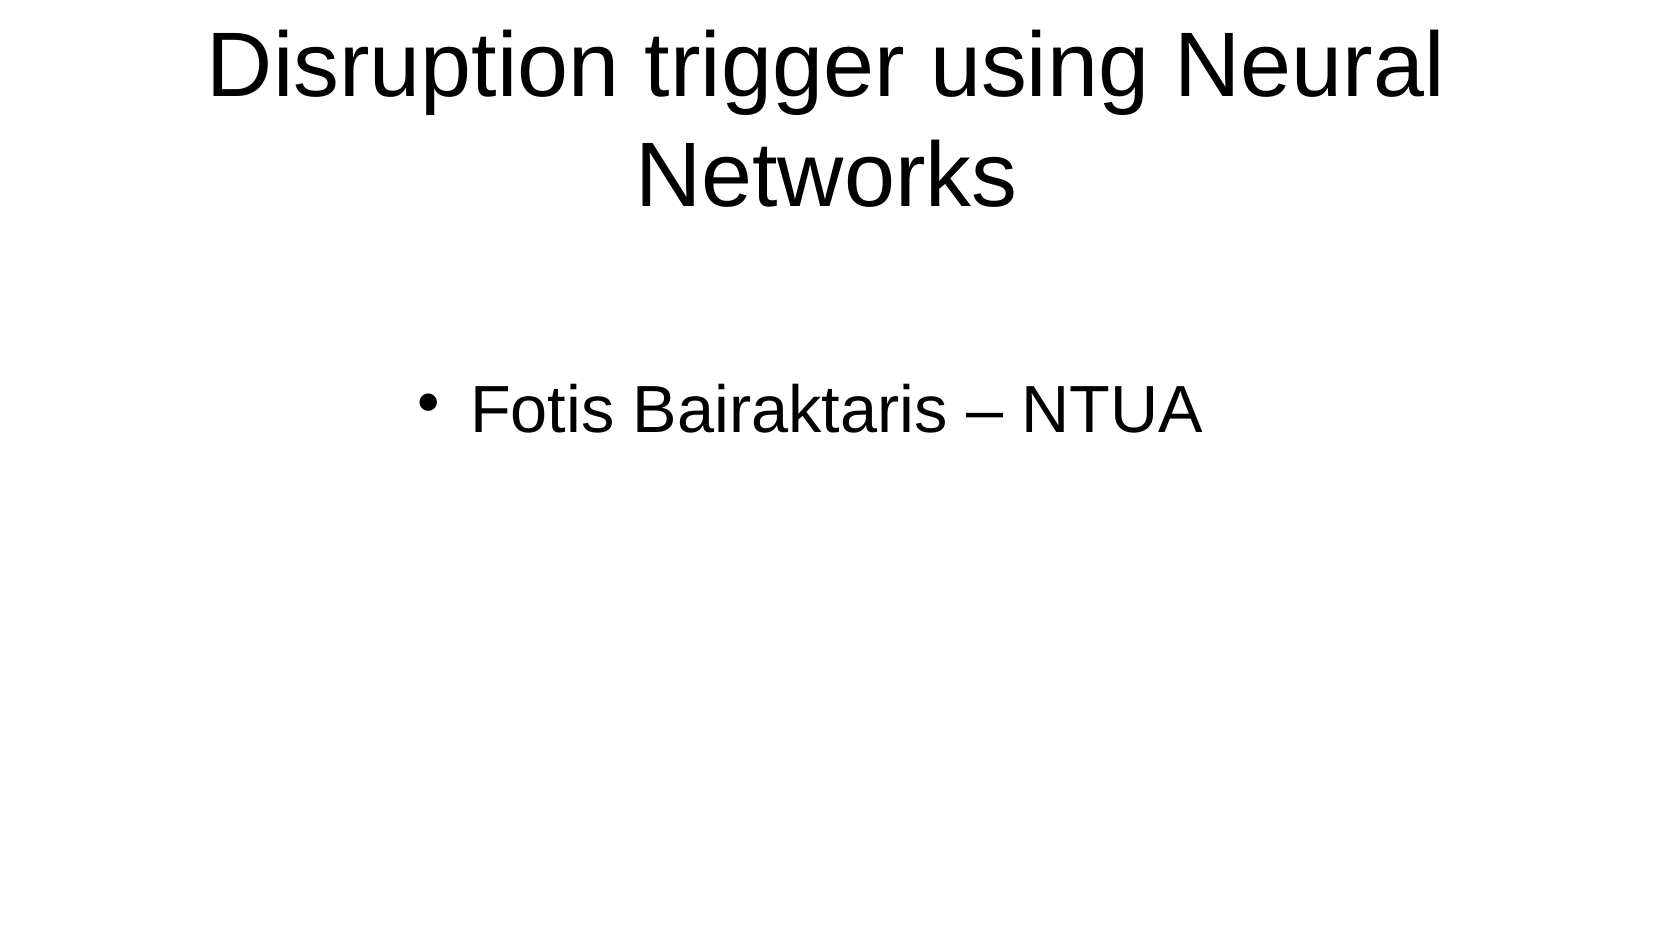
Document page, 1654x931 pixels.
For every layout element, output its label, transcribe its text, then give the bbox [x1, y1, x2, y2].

text_box Disruption trigger using Neural Networks [82, 4, 1571, 225]
text_box Fotis Bairaktaris – NTUA [75, 217, 1564, 757]
